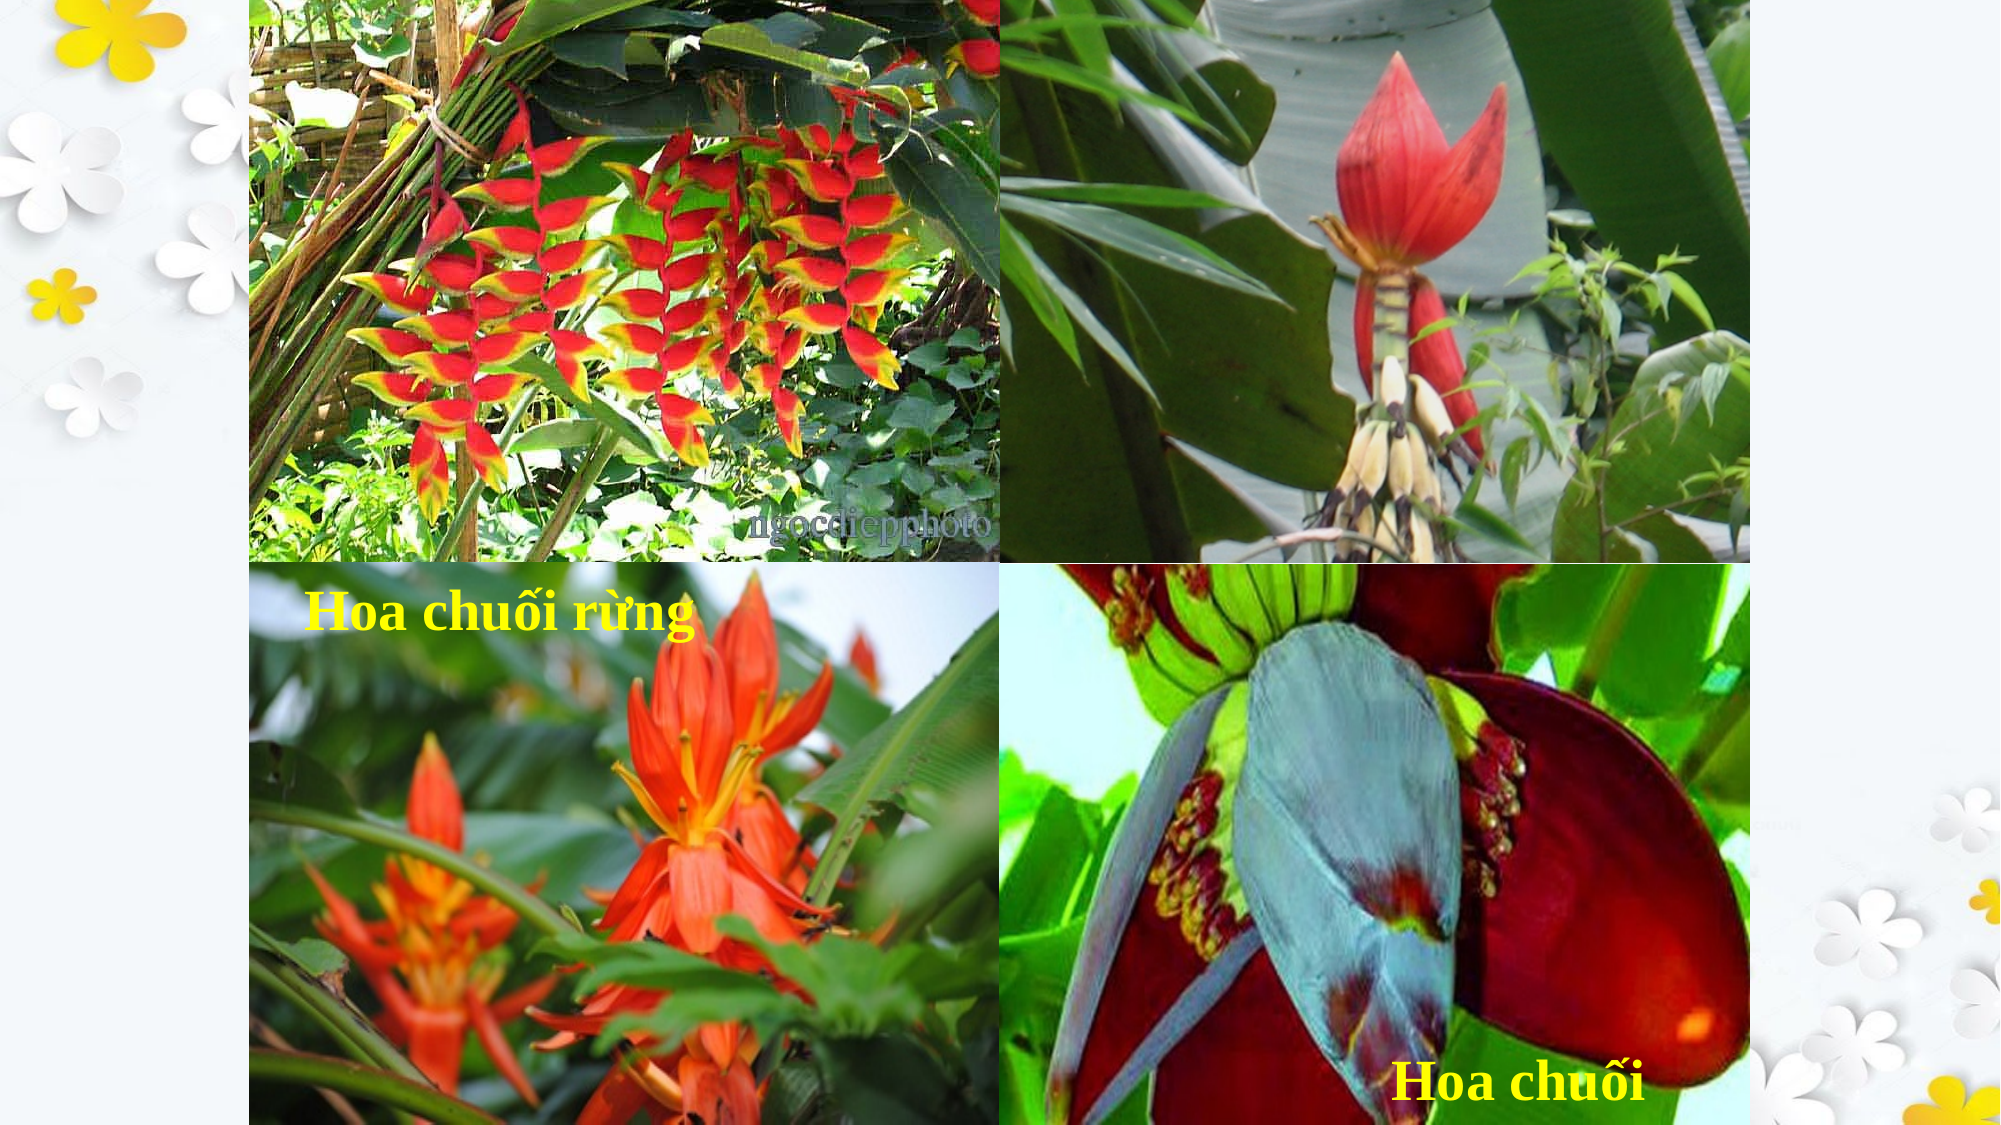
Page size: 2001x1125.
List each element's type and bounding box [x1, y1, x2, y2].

text_box [999, 563, 1751, 1125]
text_box [249, 0, 1751, 1125]
picture [1751, 0, 2001, 1125]
picture [0, 0, 249, 1125]
